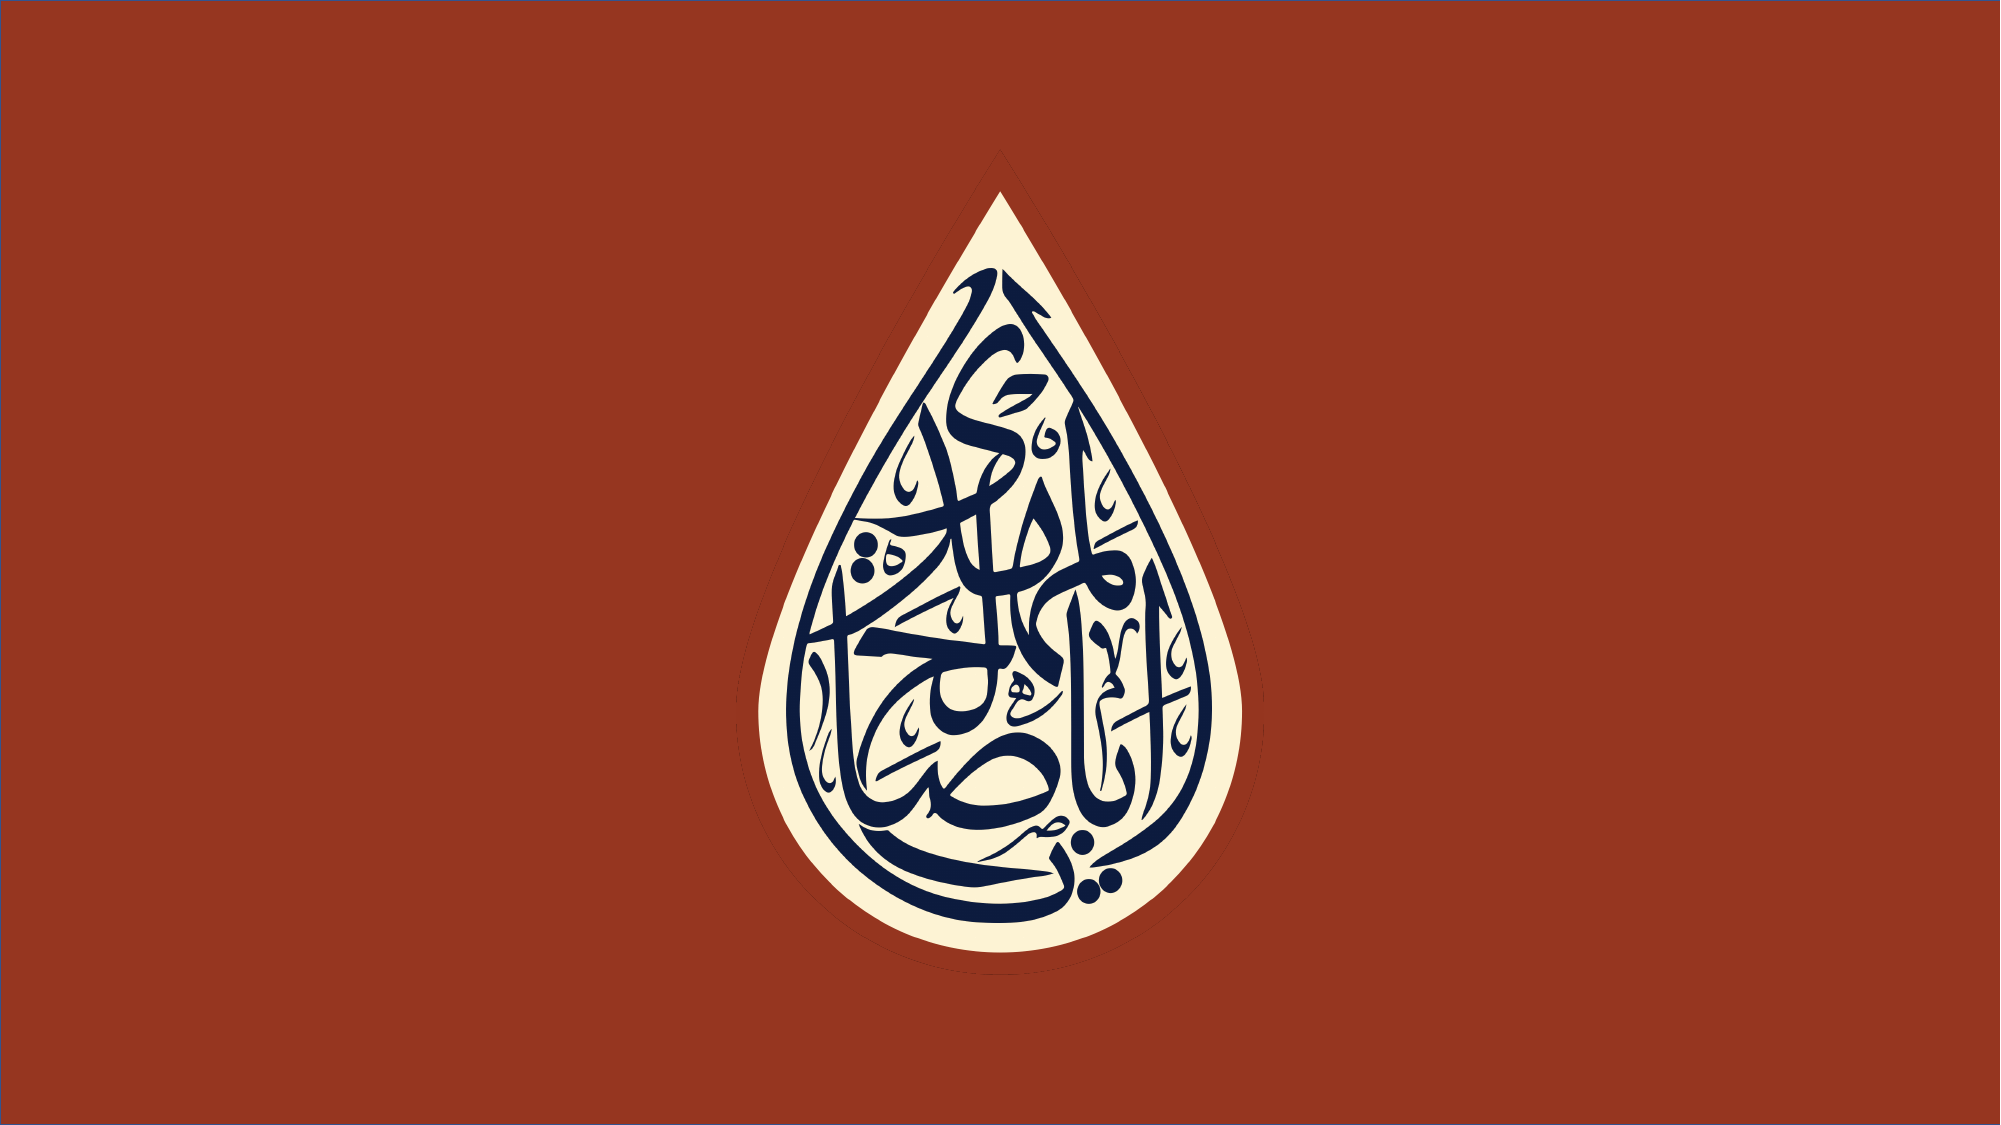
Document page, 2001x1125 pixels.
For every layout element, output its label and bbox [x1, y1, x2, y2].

picture [736, 149, 1264, 975]
text_box [0, 0, 2000, 1125]
